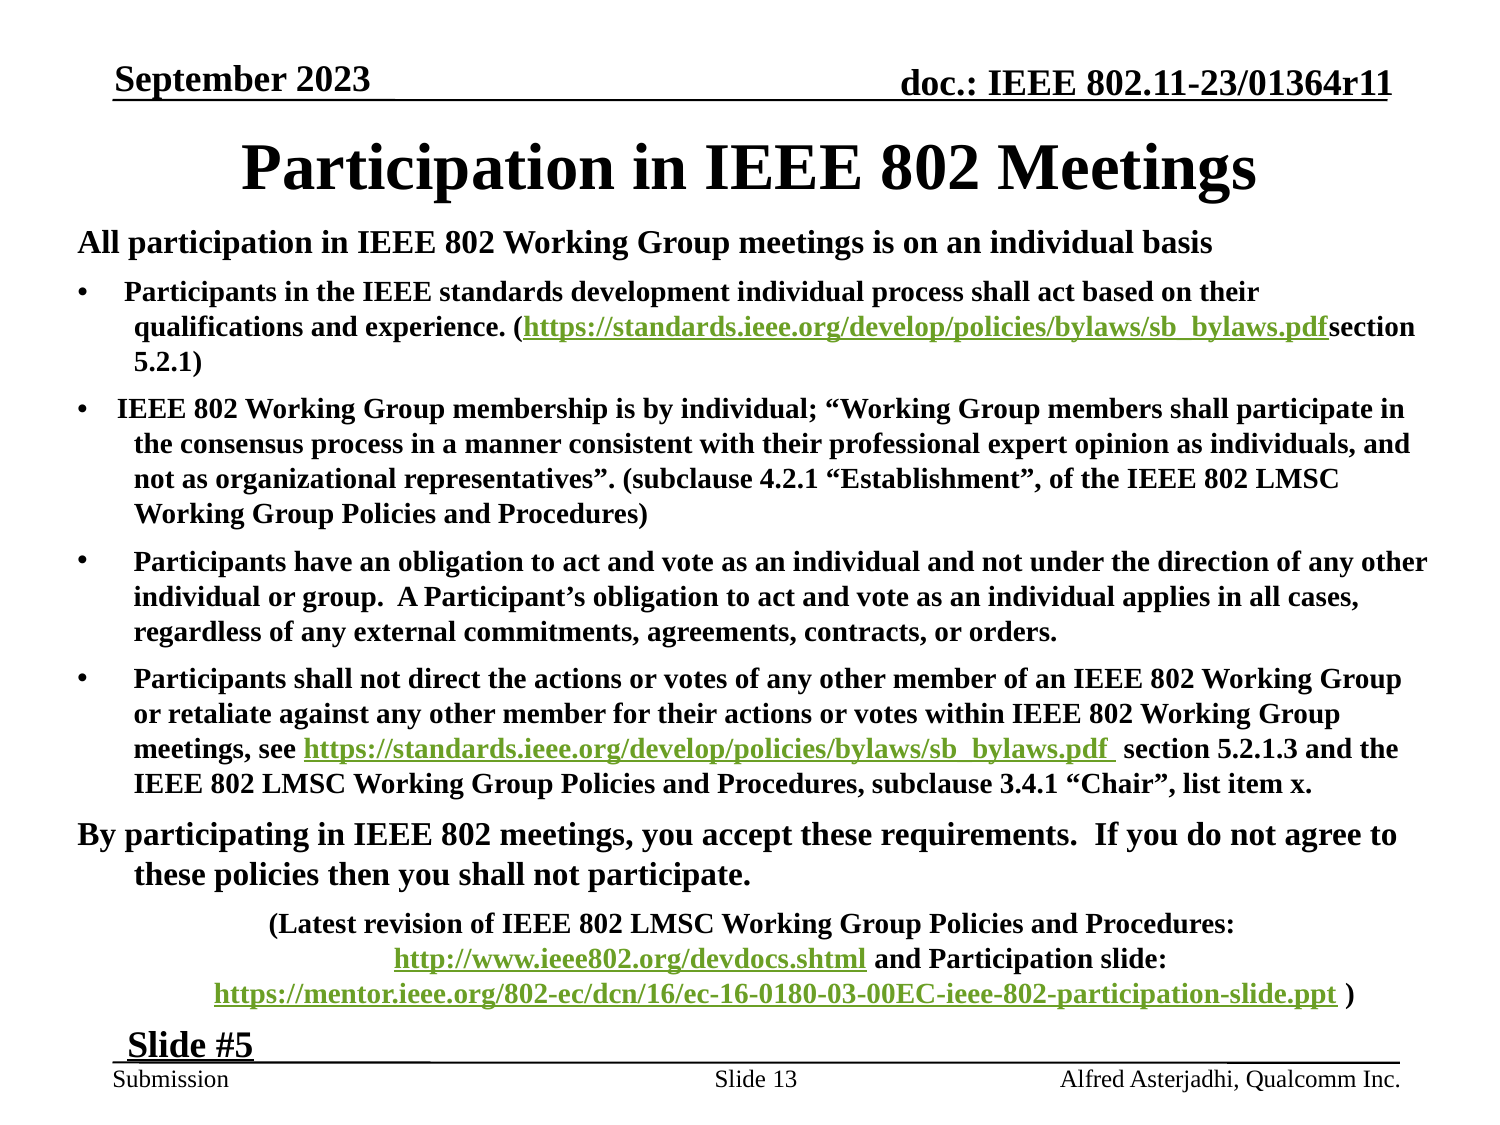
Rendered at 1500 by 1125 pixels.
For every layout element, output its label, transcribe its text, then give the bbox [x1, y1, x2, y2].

slide_number Slide 13 [712, 1061, 800, 1123]
footer Alfred Asterjadhi, Qualcomm Inc. [878, 1061, 1402, 1093]
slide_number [114, 54, 493, 100]
list All participation in IEEE 802 Working Group meetings is on an individual basis • Participants in the IEEE standards development individual process shall act based on their qualifications and experience. (https://standards.ieee.org/develop/policies/bylaws/sb_bylaws.pdfsection 5.2.1) • IEEE 802 Working Group membership is by individual; “Working Group members shall participate in the consensus process in a manner consistent with their professional expert opinion as individuals, and not as organizational representatives”. (subclause 4.2.1 “Establishment”, of the IEEE 802 LMSC Working Group Policies and Procedures) Participants have an obligation to act and vote as an individual and not under the direction of any other individual or group. A Participant’s obligation to act and vote as an individual applies in all cases, regardless of any external commitments, agreements, contracts, or orders. Participants shall not direct the actions or votes of any other member of an IEEE 802 Working Group or retaliate against any other member for their actions or votes within IEEE 802 Working Group meetings, see https://standards.ieee.org/develop/policies/bylaws/sb_bylaws.pdf section 5.2.1.3 and the IEEE 802 LMSC Working Group Policies and Procedures, subclause 3.4.1 “Chair”, list item x. By participating in IEEE 802 meetings, you accept these requirements. If you do not agree to these policies then you shall not participate. (Latest revision of IEEE 802 LMSC Working Group Policies and Procedures: http://www.ieee802.org/devdocs.shtml and Participation slide: https://mentor.ieee.org/802-ec/dcn/16/ec-16-0180-03-00EC-ieee-802-participation-slide.ppt ) [62, 212, 1451, 1001]
title Participation in IEEE 802 Meetings [112, 112, 1388, 212]
text_box Slide #5 [112, 1012, 269, 1073]
